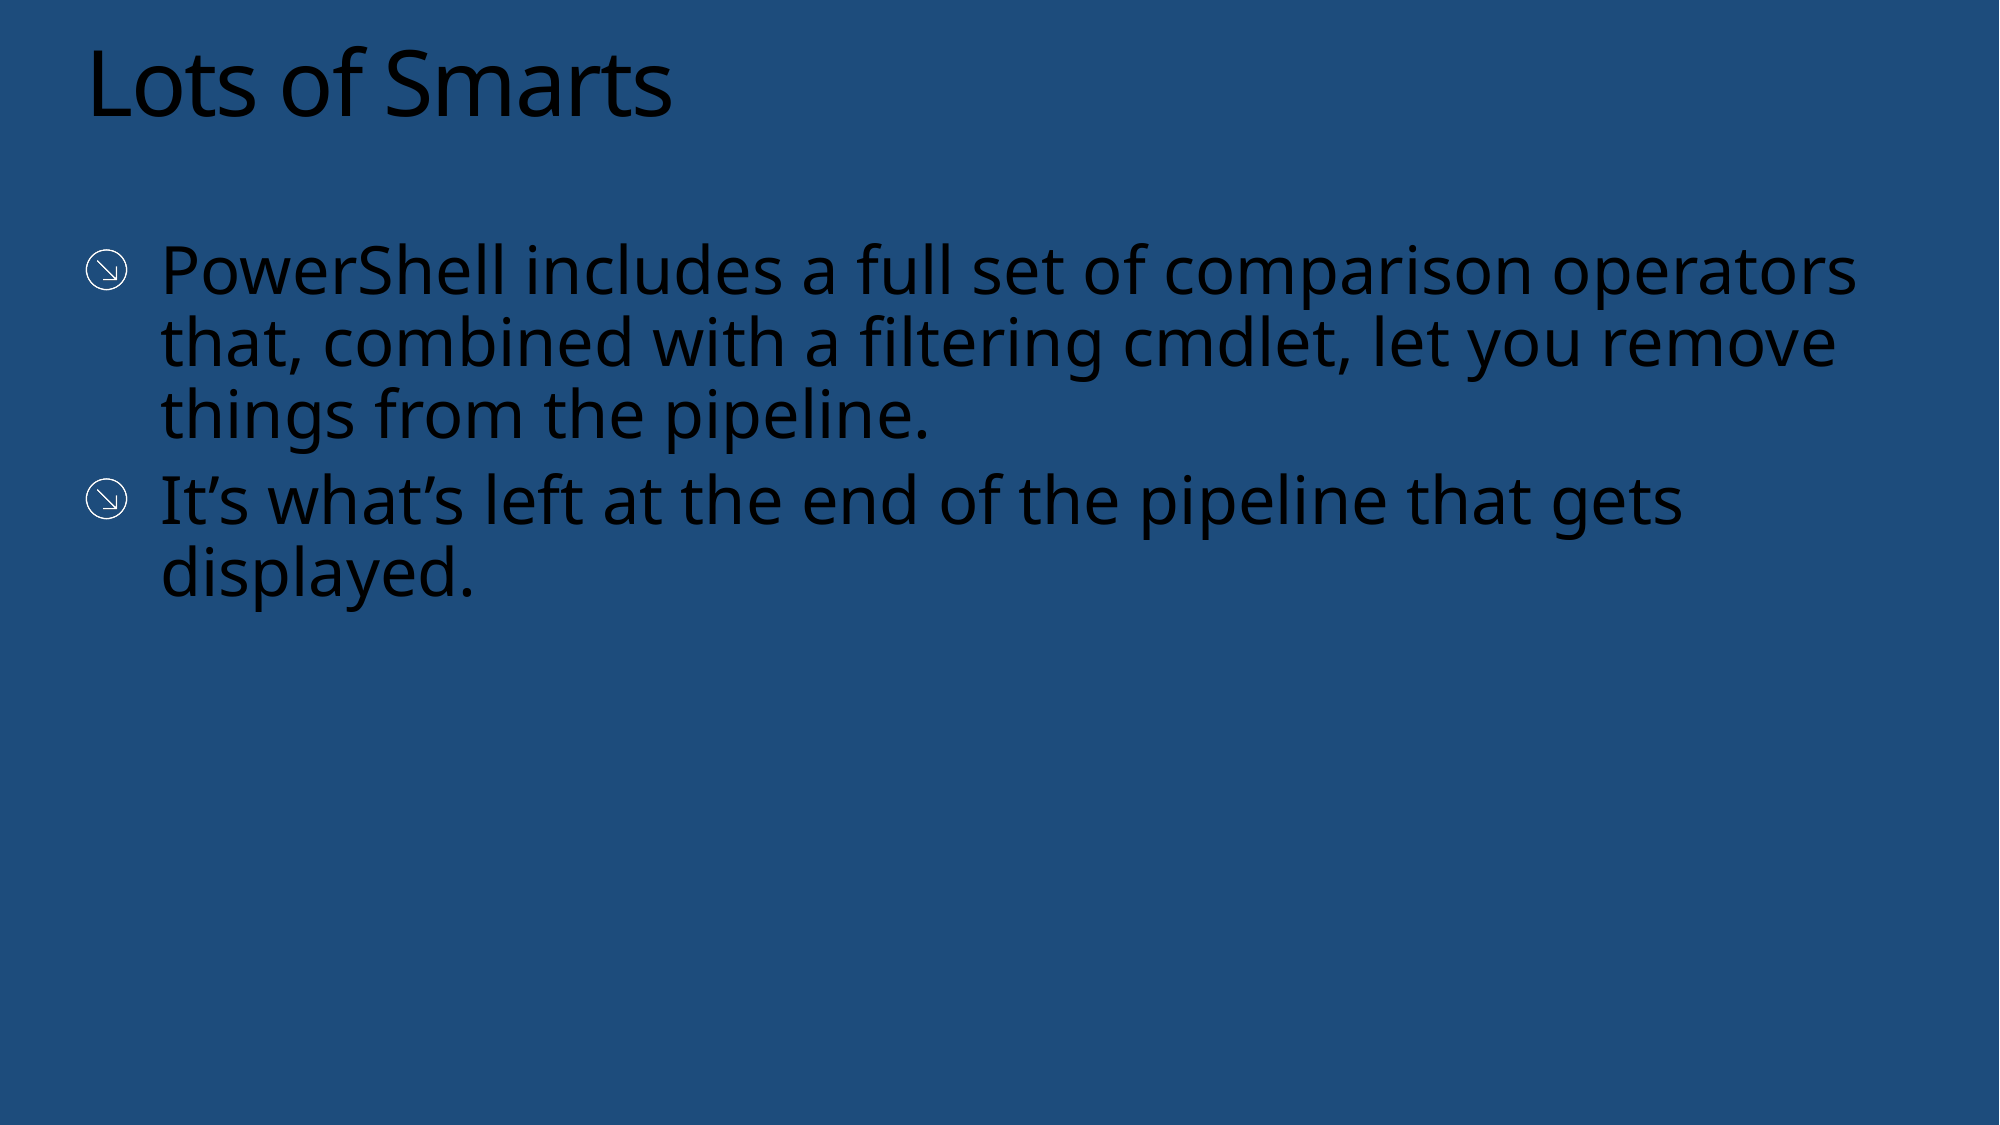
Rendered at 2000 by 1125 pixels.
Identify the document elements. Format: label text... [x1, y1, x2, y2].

list PowerShell includes a full set of comparison operators that, combined with a filtering cmdlet, let you remove things from the pipeline. It’s what’s left at the end of the pipeline that gets displayed. [85, 237, 1914, 546]
picture [85, 477, 128, 520]
picture [85, 248, 128, 291]
title Lots of Smarts [85, 37, 1914, 140]
